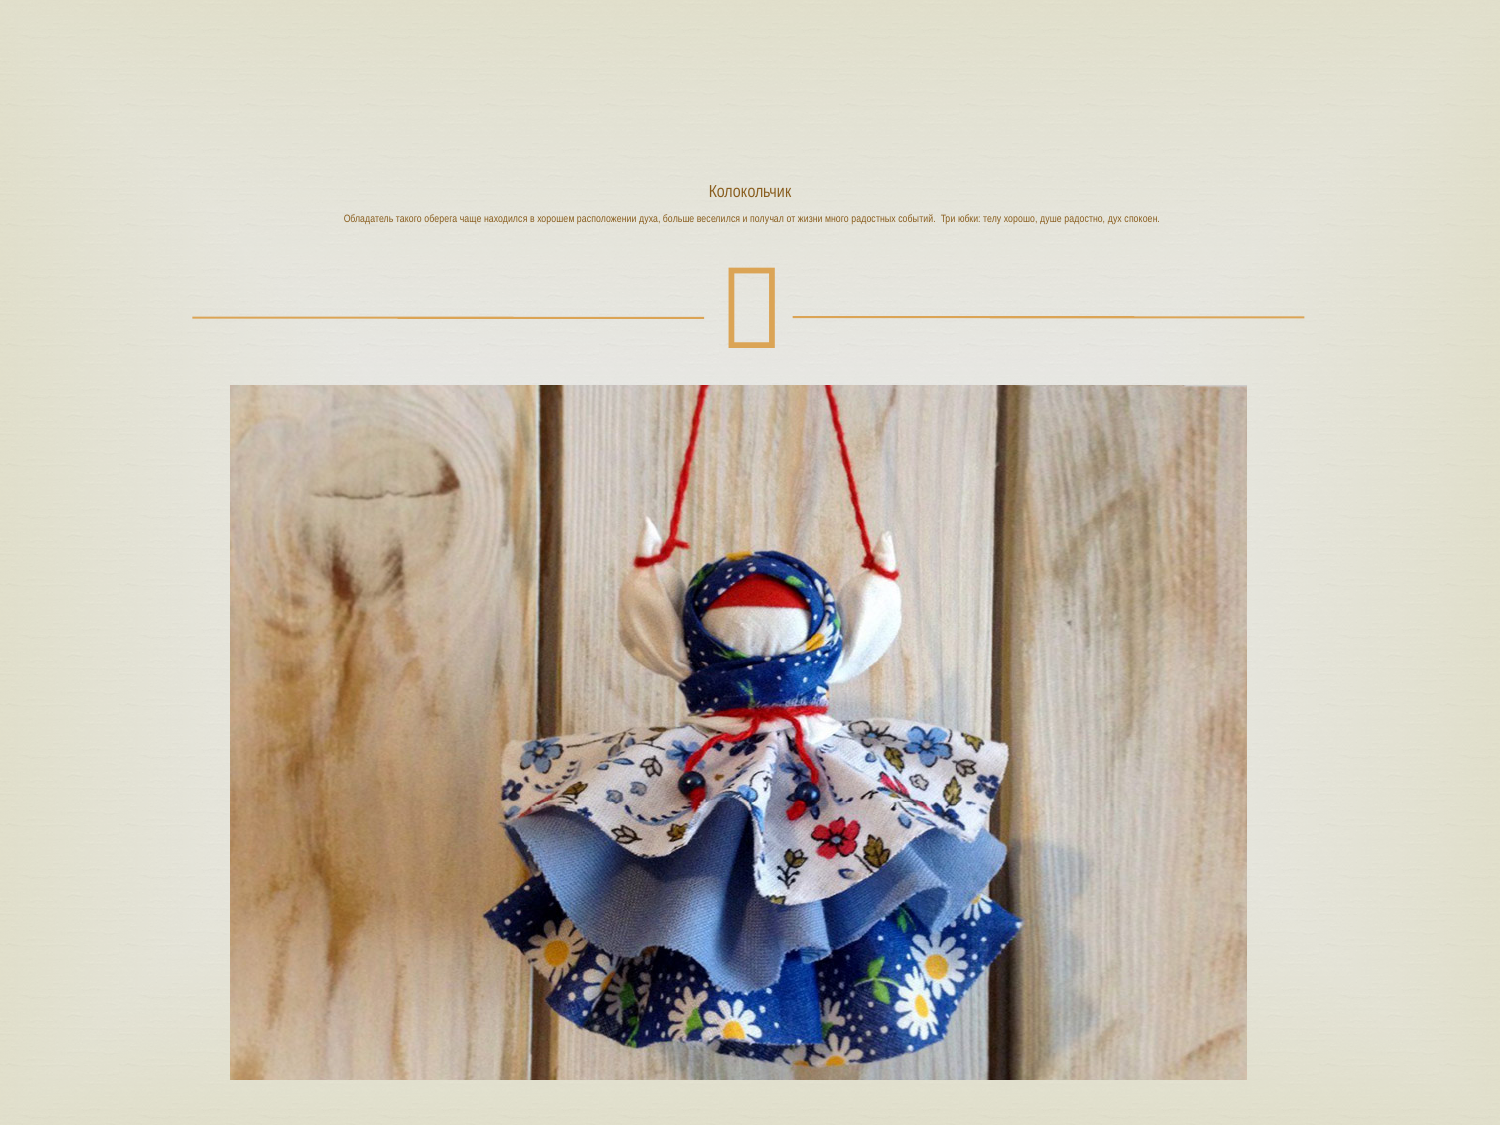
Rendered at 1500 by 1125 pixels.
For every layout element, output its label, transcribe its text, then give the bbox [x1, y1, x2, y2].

title Колокольчик Обладатель такого оберега чаще находился в хорошем расположении духа, больше веселился и получал от жизни много радостных событий. Три юбки: телу хорошо, душе радостно, дух спокоен. [0, 172, 1500, 235]
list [229, 384, 1247, 1081]
